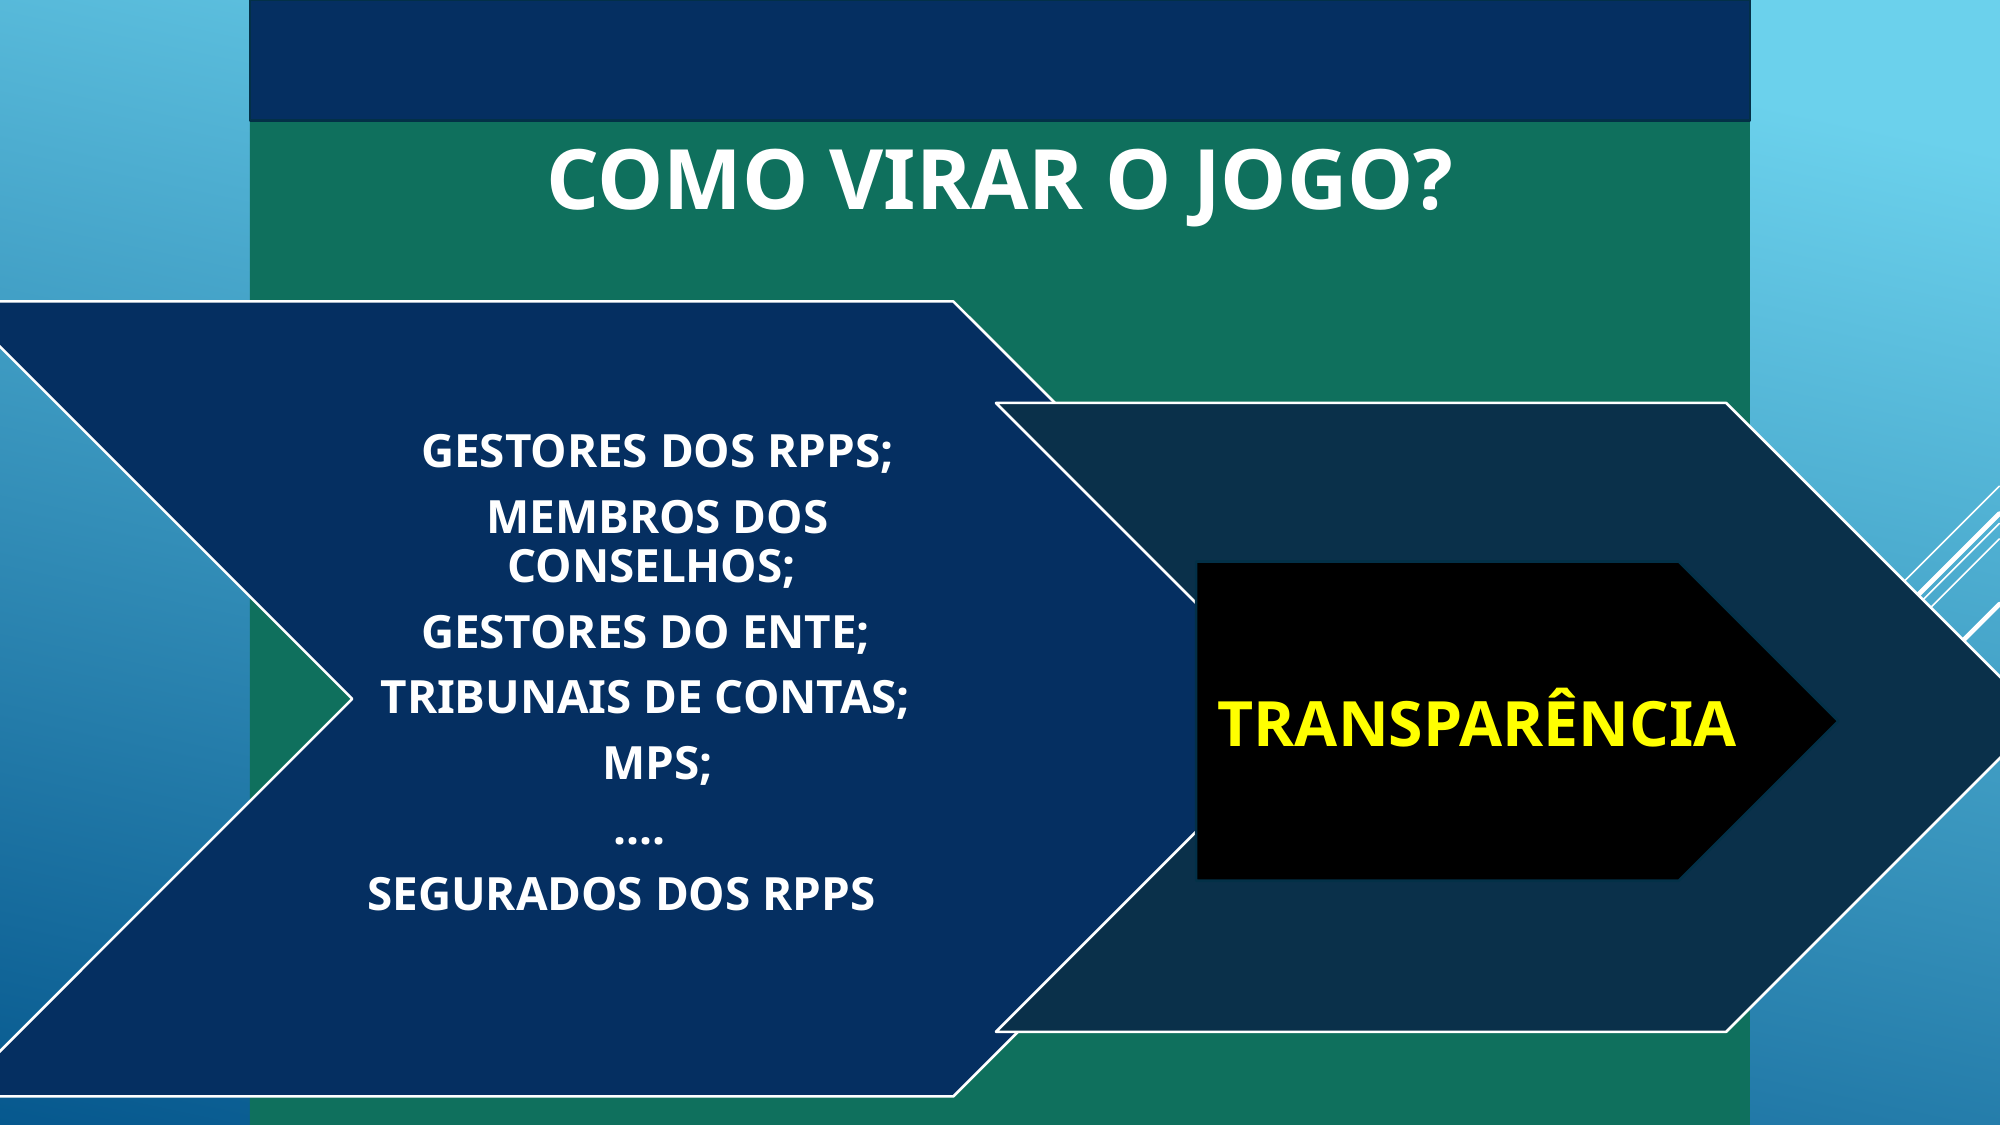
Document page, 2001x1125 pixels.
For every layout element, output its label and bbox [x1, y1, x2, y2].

text_box [0, 0, 2000, 1125]
